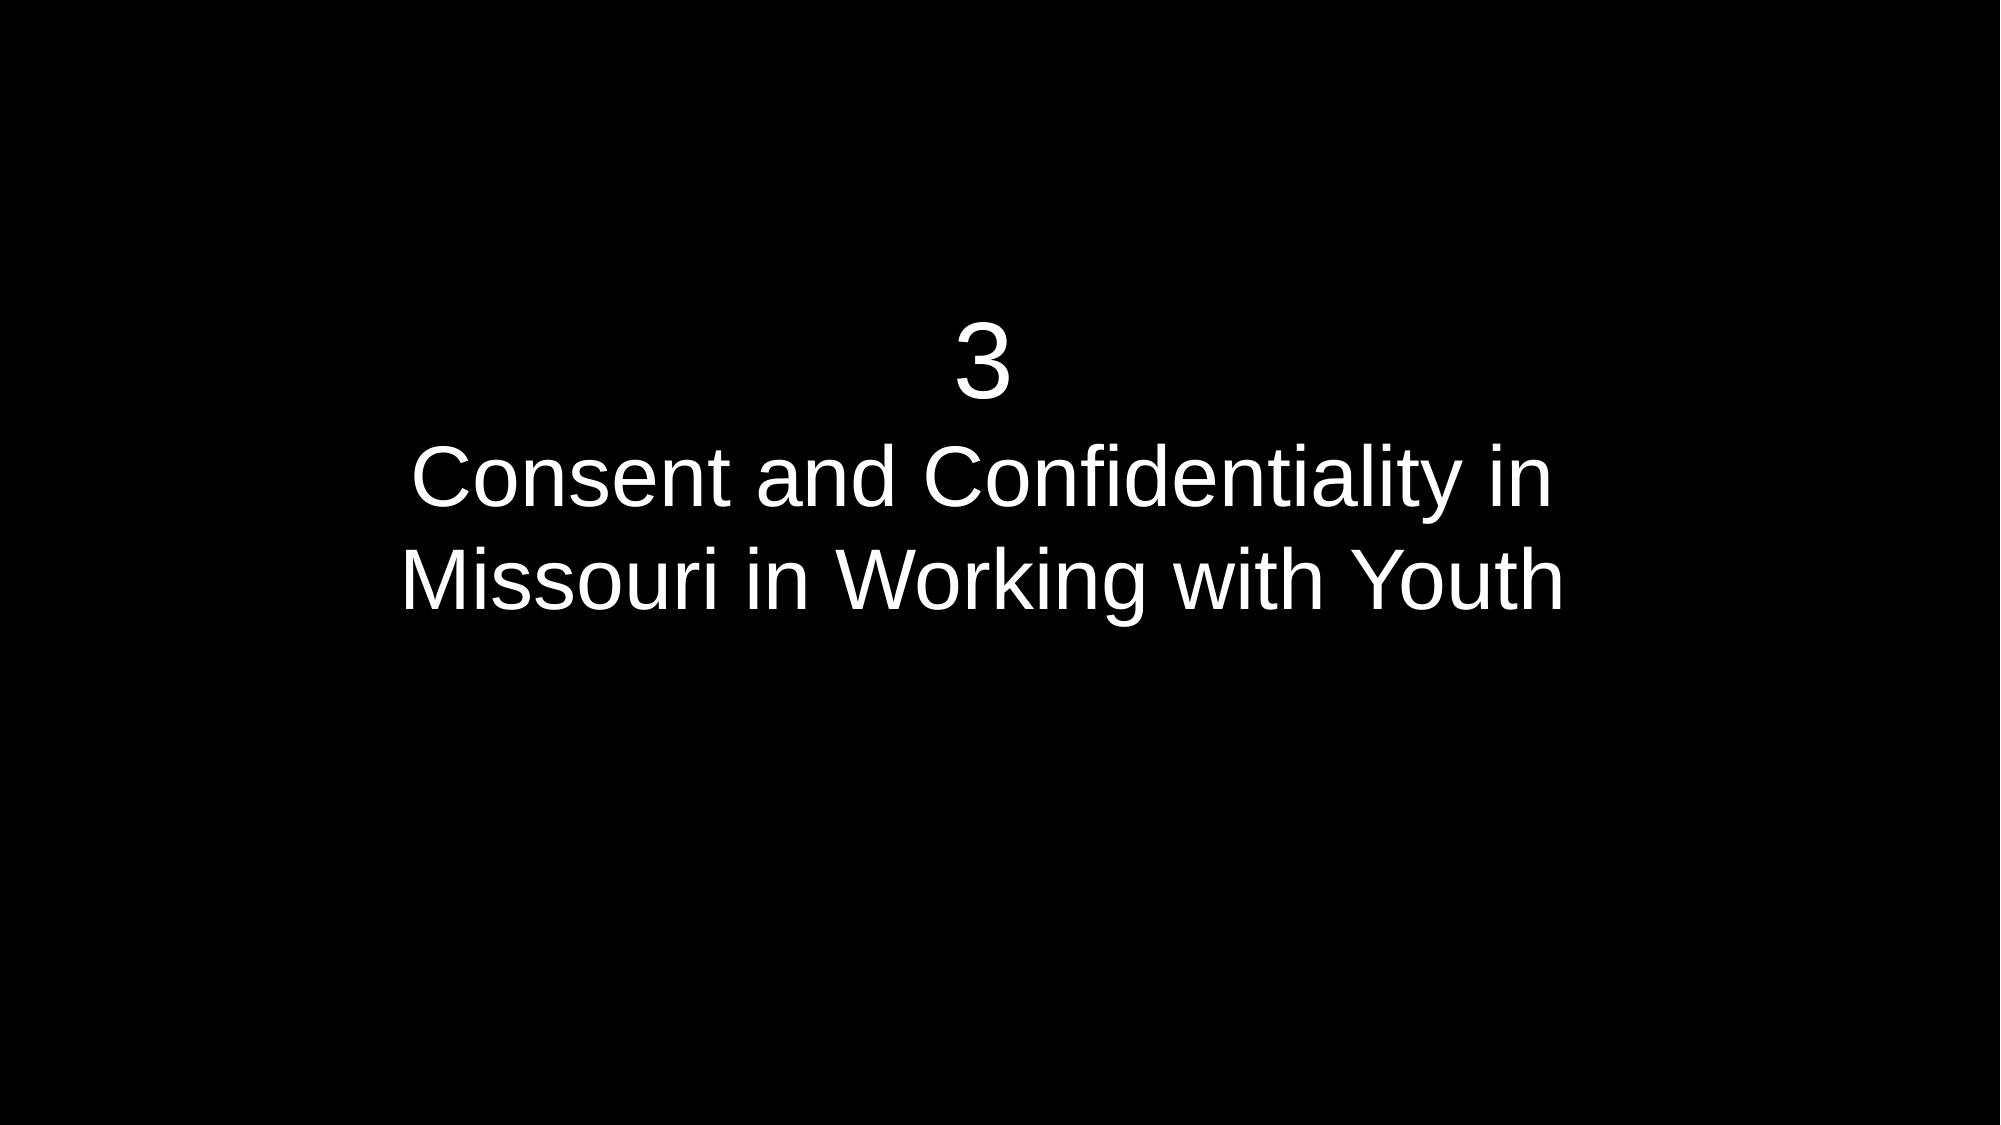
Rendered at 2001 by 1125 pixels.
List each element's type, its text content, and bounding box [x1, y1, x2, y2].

title 3 Consent and Confidentiality in Missouri in Working with Youth [229, 275, 1739, 635]
